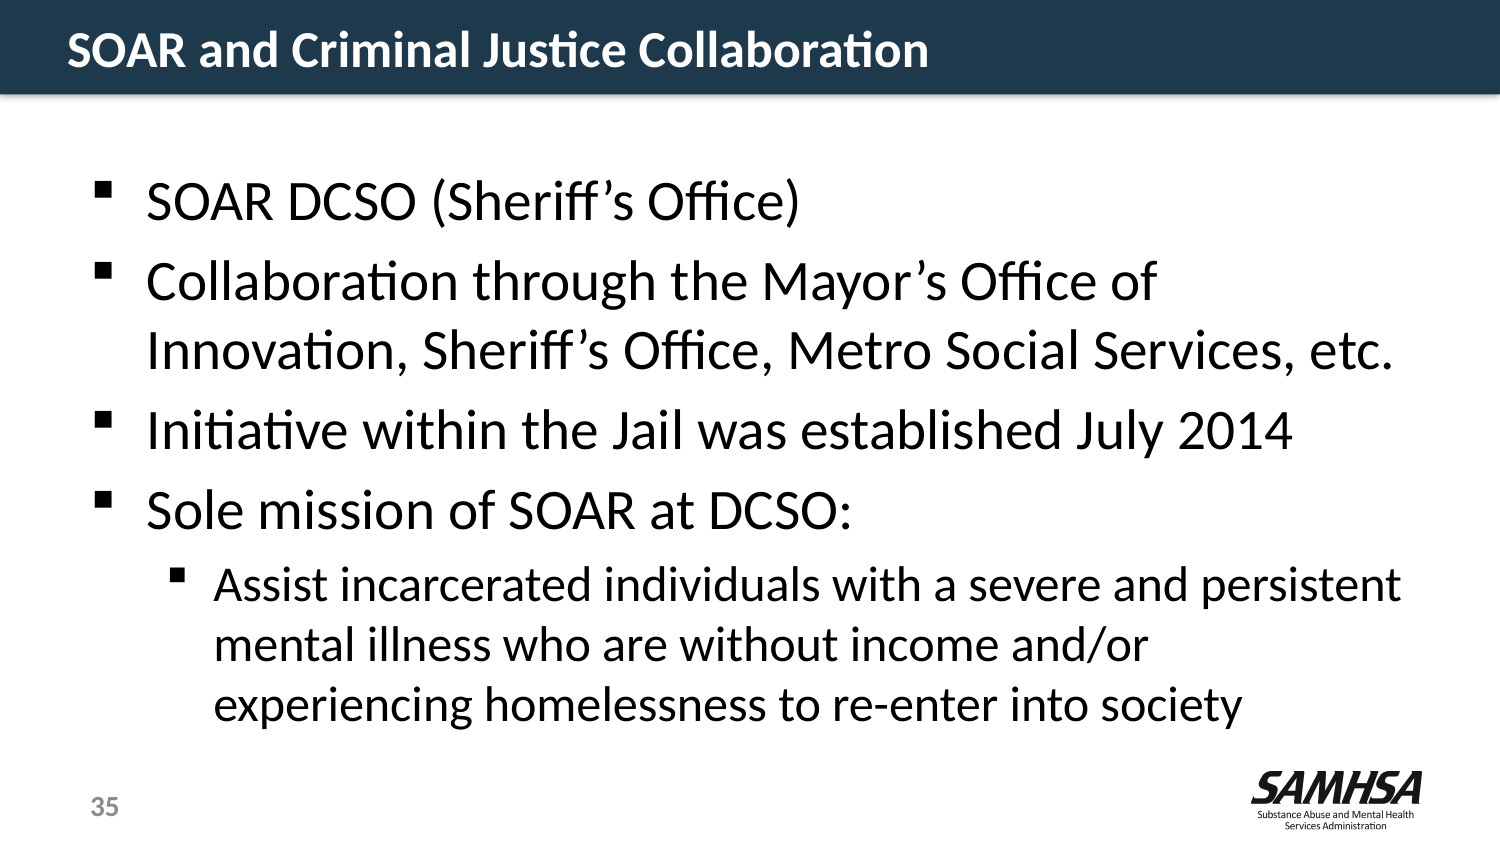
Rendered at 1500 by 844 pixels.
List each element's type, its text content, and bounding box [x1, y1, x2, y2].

slide_number 35 [75, 782, 413, 827]
picture [1249, 771, 1425, 835]
list SOAR DCSO (Sheriff’s Office) Collaboration through the Mayor’s Office of Innovation, Sheriff’s Office, Metro Social Services, etc. Initiative within the Jail was established July 2014 Sole mission of SOAR at DCSO: Assist incarcerated individuals with a severe and persistent mental illness who are without income and/or experiencing homelessness to re-enter into society [75, 155, 1425, 754]
title SOAR and Criminal Justice Collaboration [52, 8, 1425, 86]
